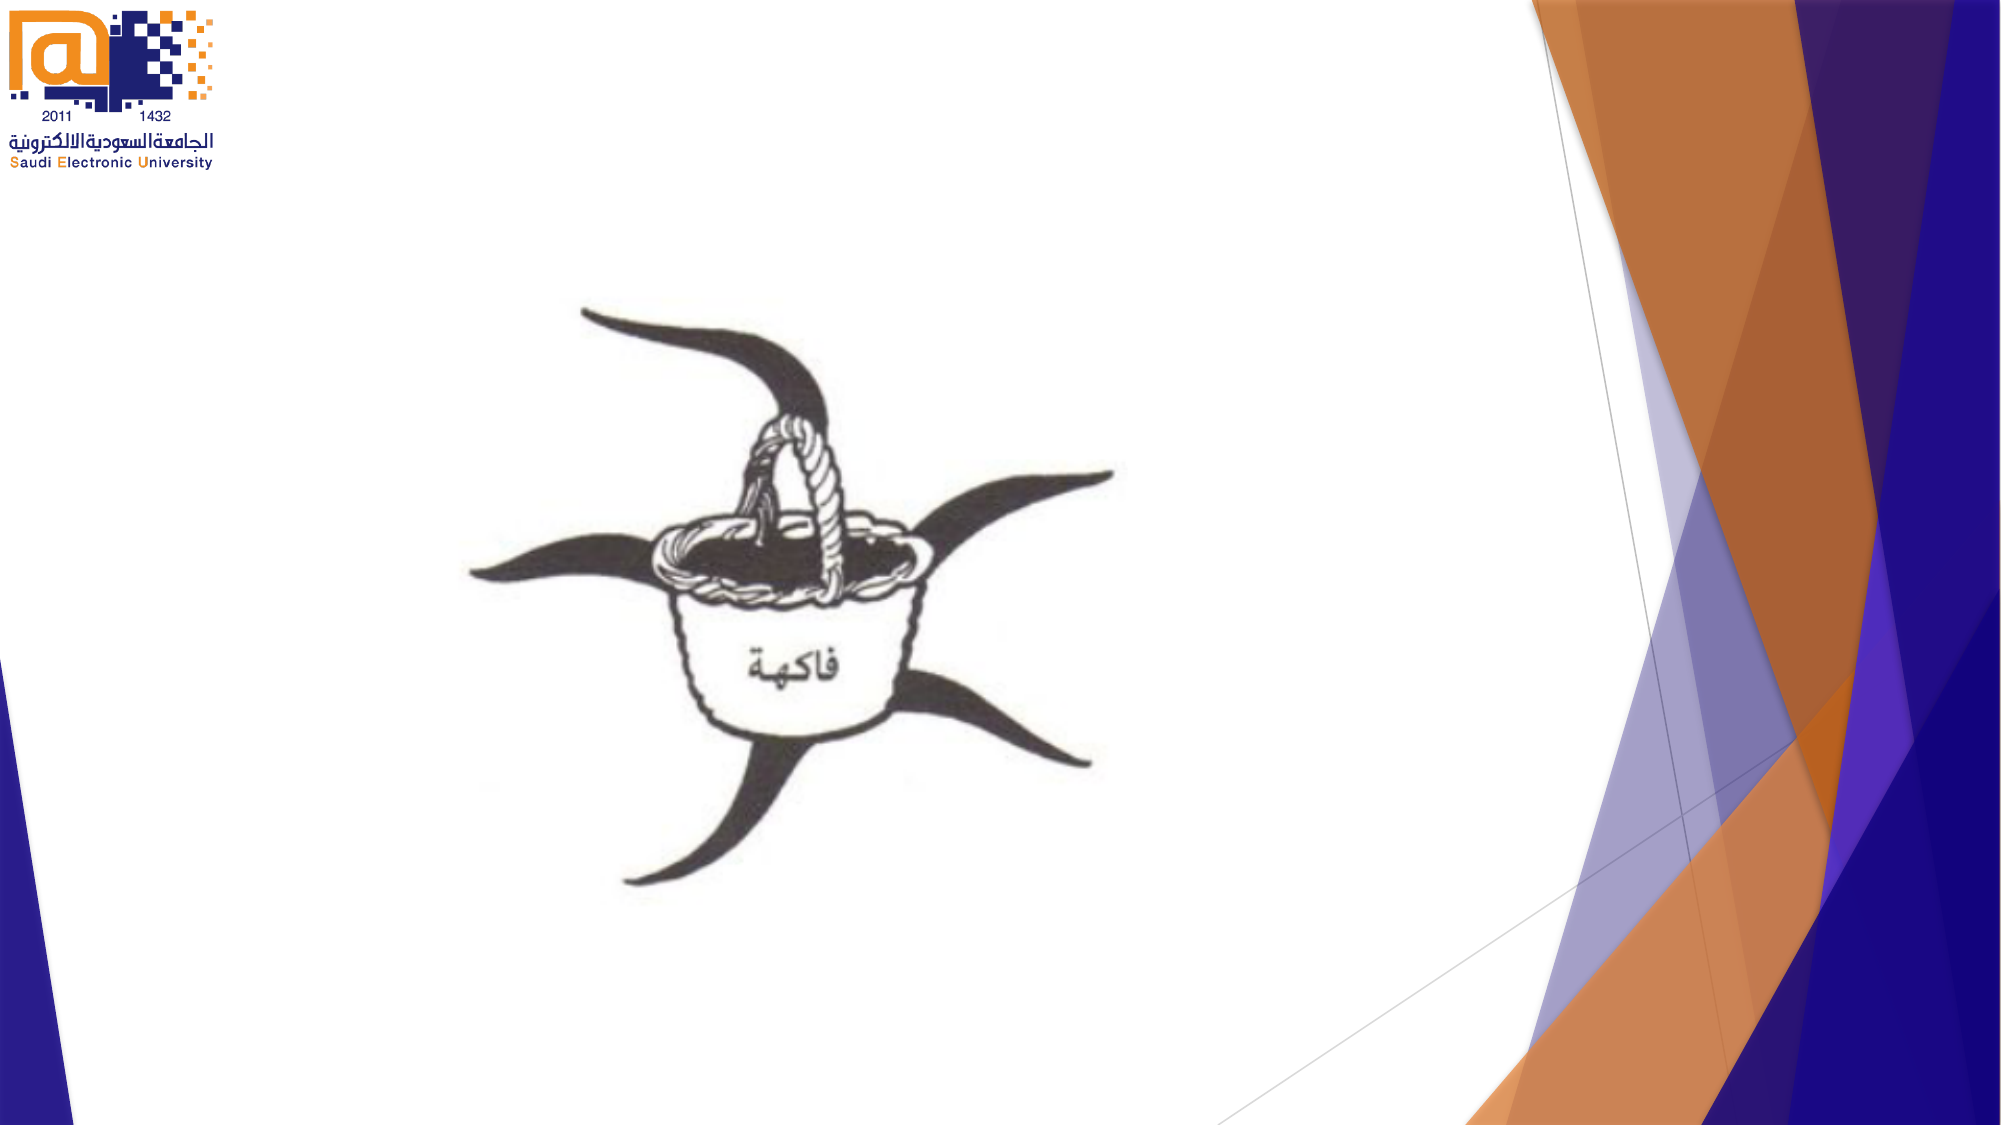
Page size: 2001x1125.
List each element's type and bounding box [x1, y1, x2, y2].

picture [412, 259, 1178, 918]
picture [0, 0, 226, 184]
